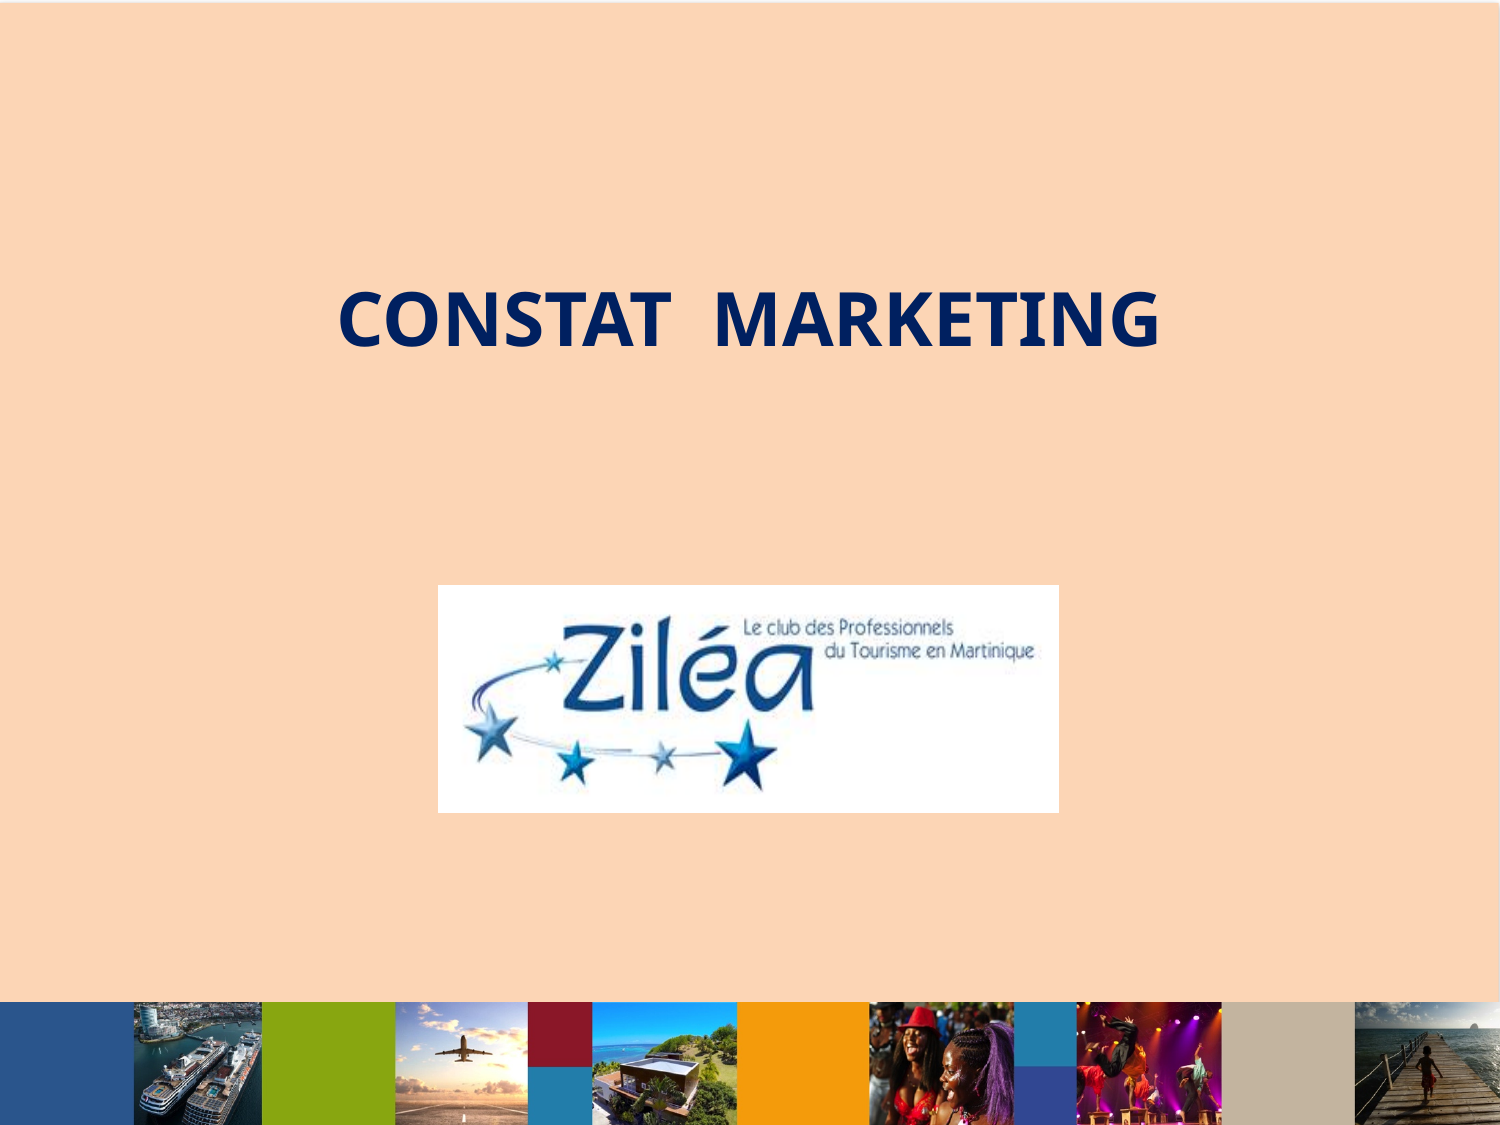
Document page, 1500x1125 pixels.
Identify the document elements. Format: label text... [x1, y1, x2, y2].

picture [438, 584, 1059, 813]
picture [0, 1001, 1500, 1125]
title CONSTAT MARKETING [75, 184, 1425, 539]
text_box [0, 2, 1499, 1001]
